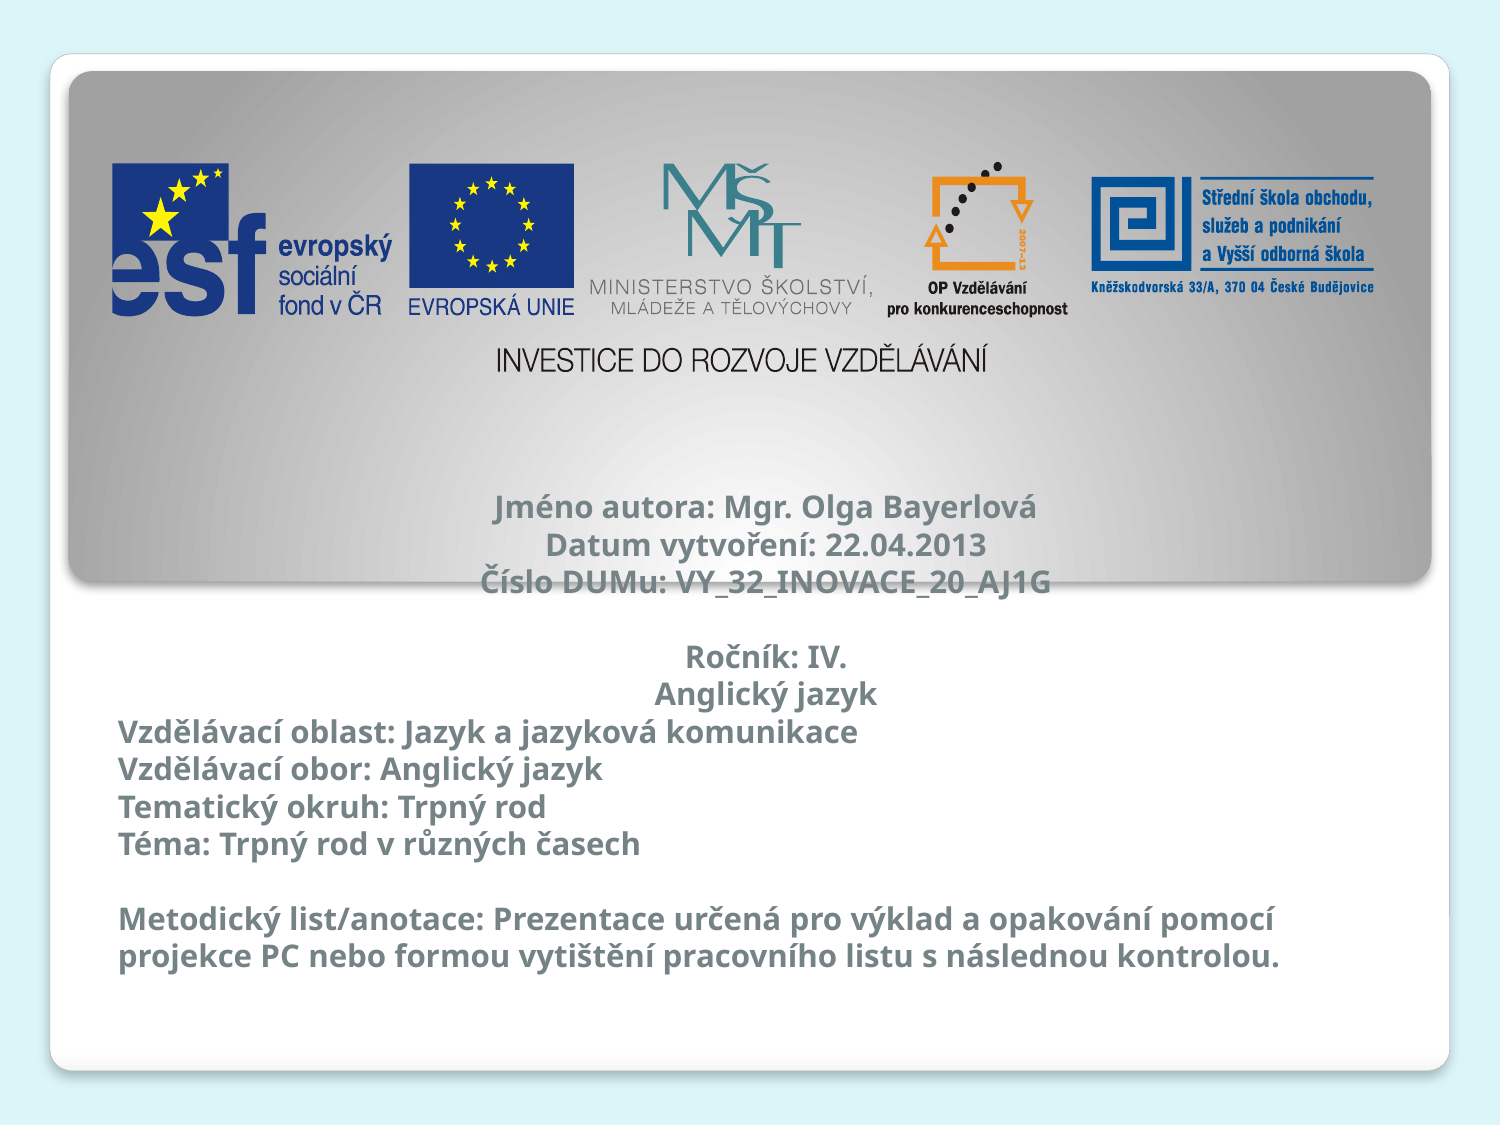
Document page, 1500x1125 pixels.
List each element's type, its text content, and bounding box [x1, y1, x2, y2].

subtitle Jméno autora: Mgr. Olga Bayerlová Datum vytvoření: 22.04.2013 Číslo DUMu: VY_32_INOVACE_20_AJ1G Ročník: IV. Anglický jazyk Vzdělávací oblast: Jazyk a jazyková komunikace Vzdělávací obor: Anglický jazyk Tematický okruh: Trpný rod Téma: Trpný rod v různých časech Metodický list/anotace: Prezentace určená pro výklad a opakování pomocí projekce PC nebo formou vytištění pracovního listu s následnou kontrolou. [82, 375, 1430, 1055]
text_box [105, 152, 1381, 394]
